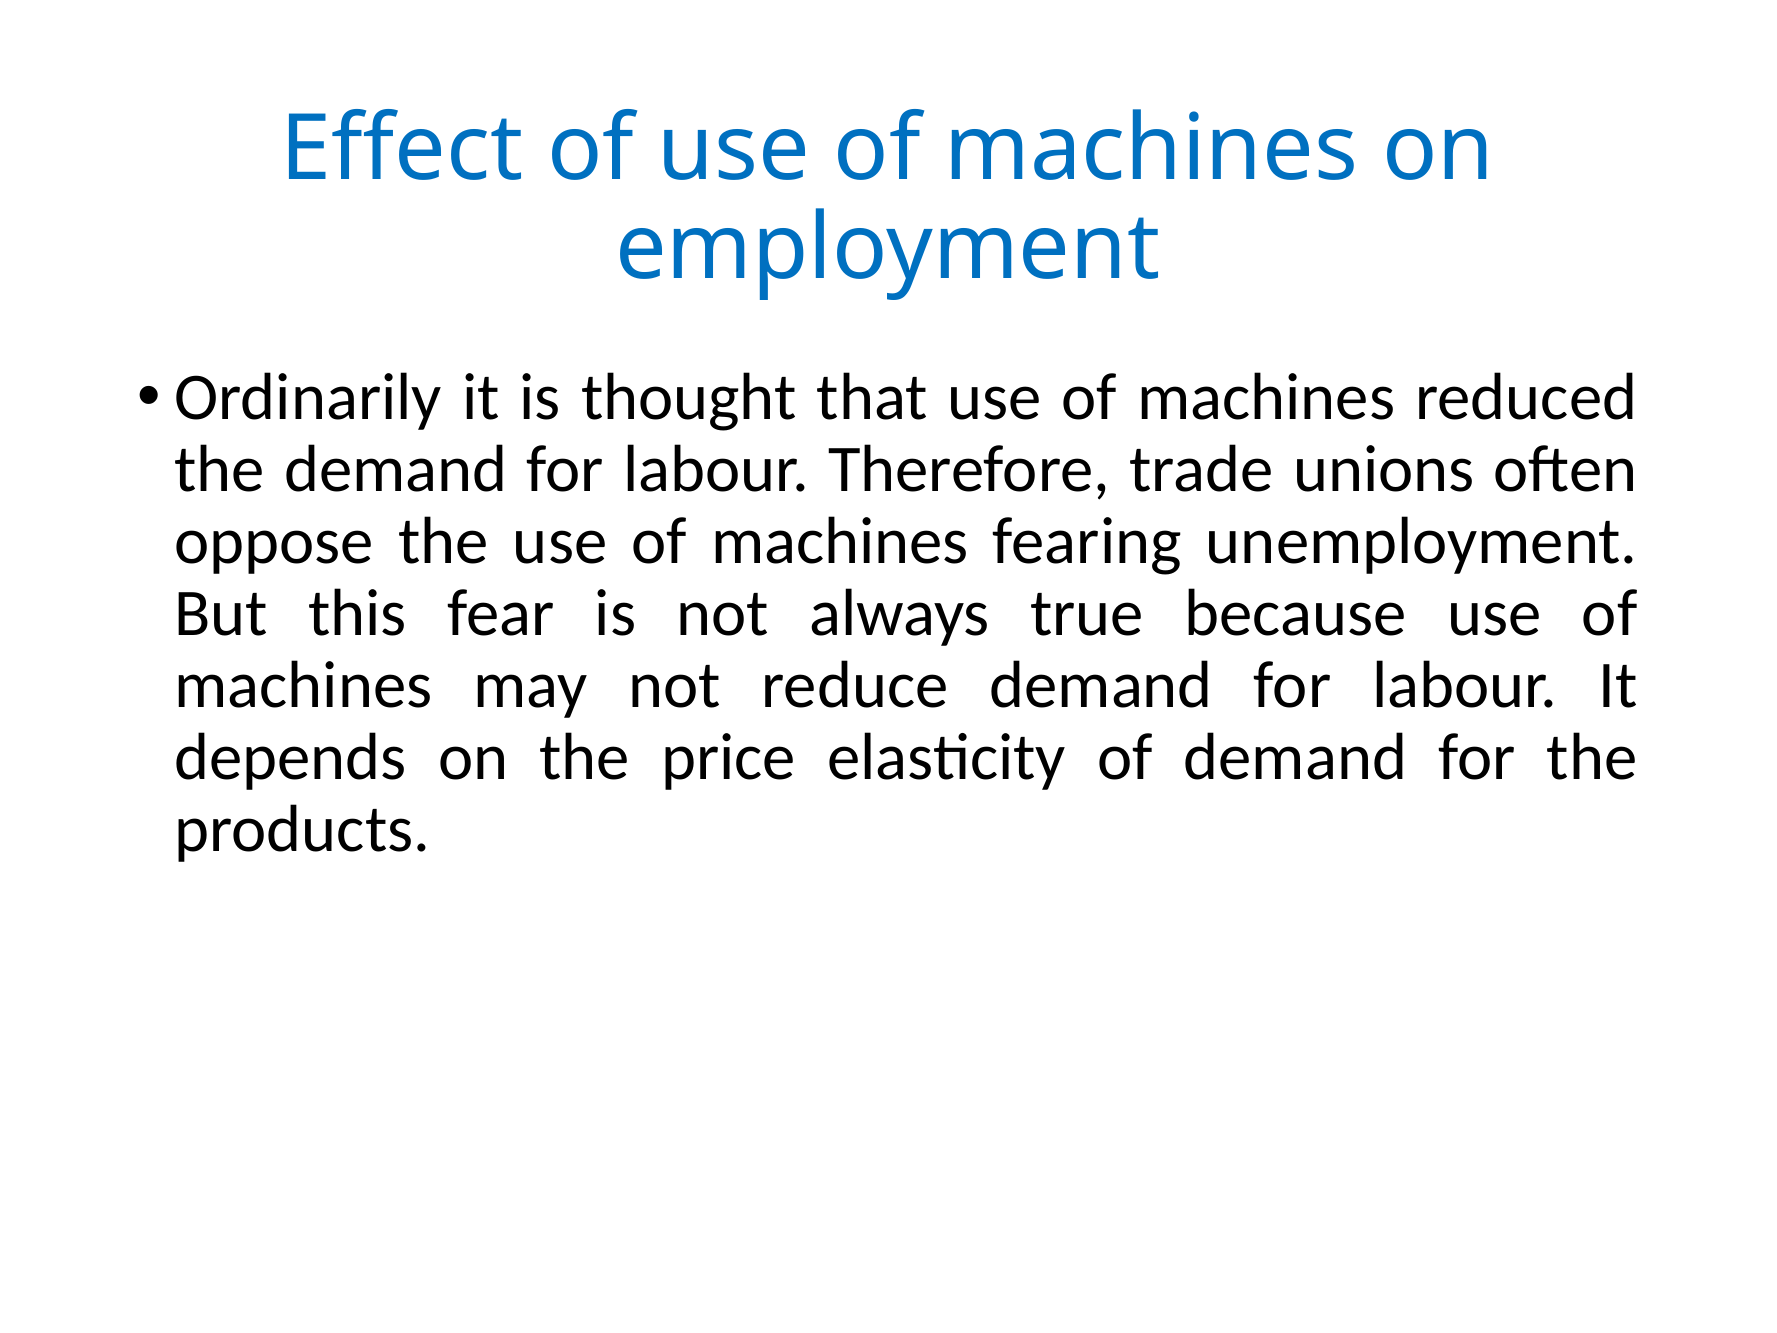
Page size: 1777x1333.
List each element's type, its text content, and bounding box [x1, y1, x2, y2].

title Effect of use of machines on employment [121, 70, 1655, 329]
list Ordinarily it is thought that use of machines reduced the demand for labour. Therefore, trade unions often oppose the use of machines fearing unemployment. But this fear is not always true because use of machines may not reduce demand for labour. It depends on the price elasticity of demand for the products. [121, 354, 1655, 1200]
